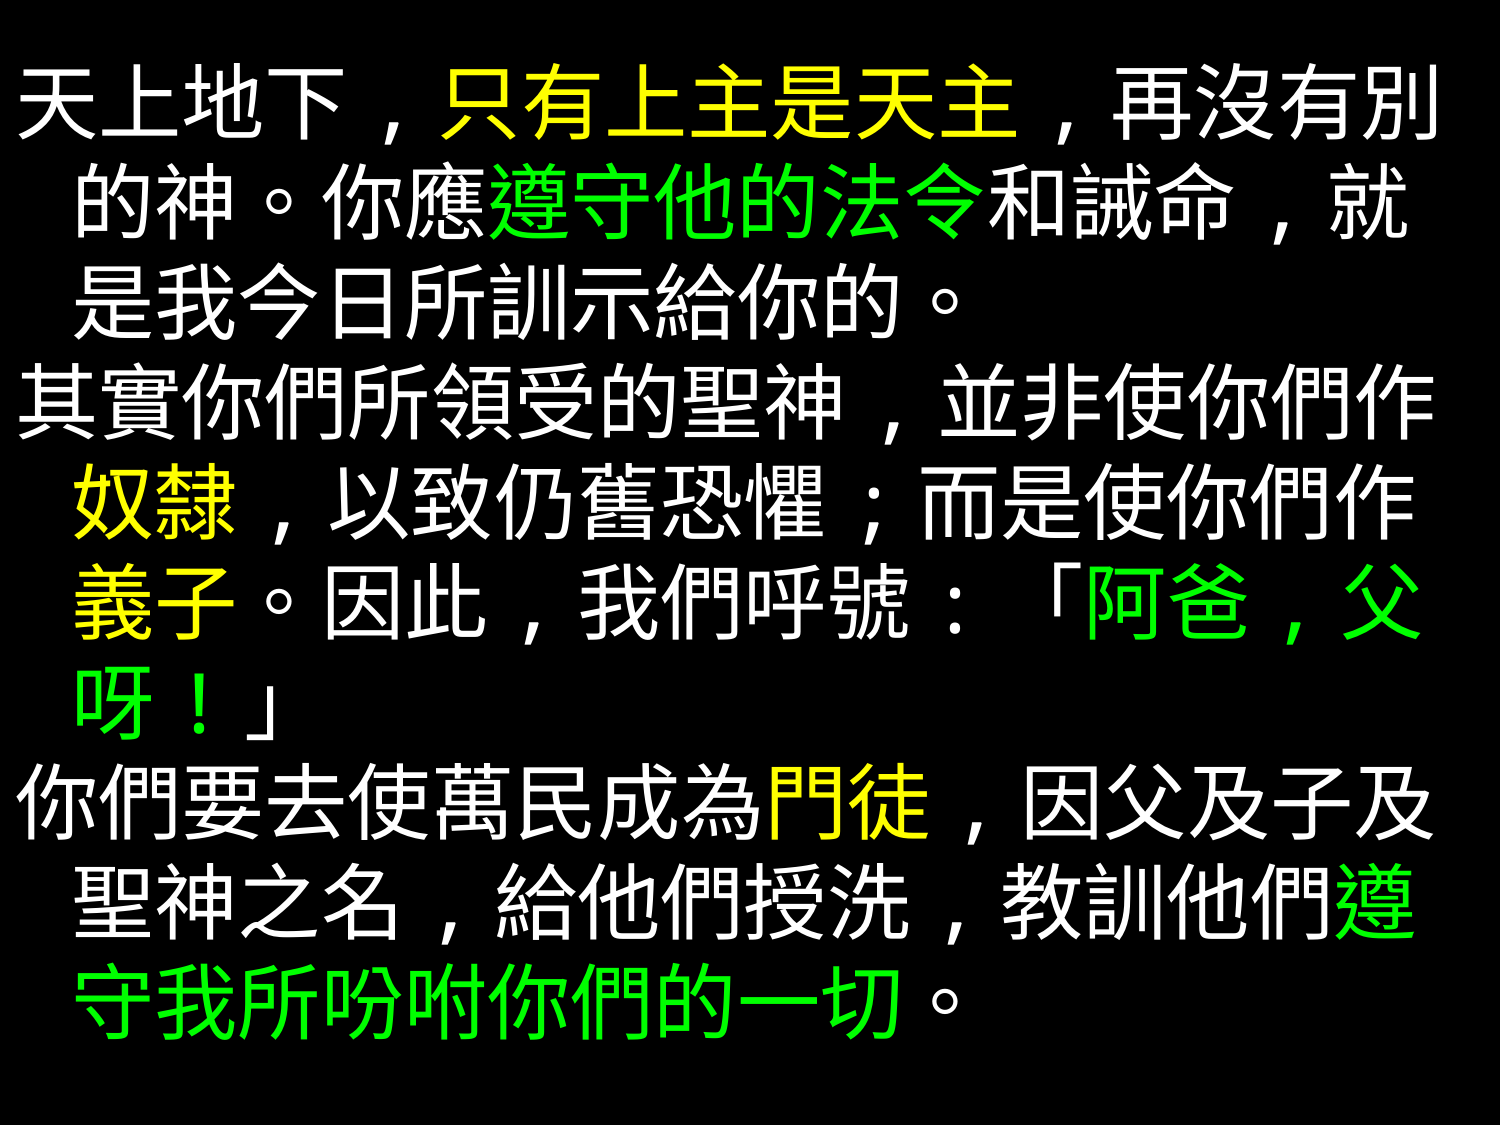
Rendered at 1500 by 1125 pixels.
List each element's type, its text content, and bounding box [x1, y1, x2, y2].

list 天上地下,只有上主是天主,再沒有別的神。你應遵守他的法令和誡命,就是我今日所訓示給你的。 其實你們所領受的聖神,並非使你們作奴隸,以致仍舊恐懼;而是使你們作義子。因此,我們呼號:「阿爸,父呀!」 你們要去使萬民成為門徒,因父及子及聖神之名,給他們授洗,教訓他們遵守我所吩咐你們的一切。 [0, 42, 1500, 1125]
